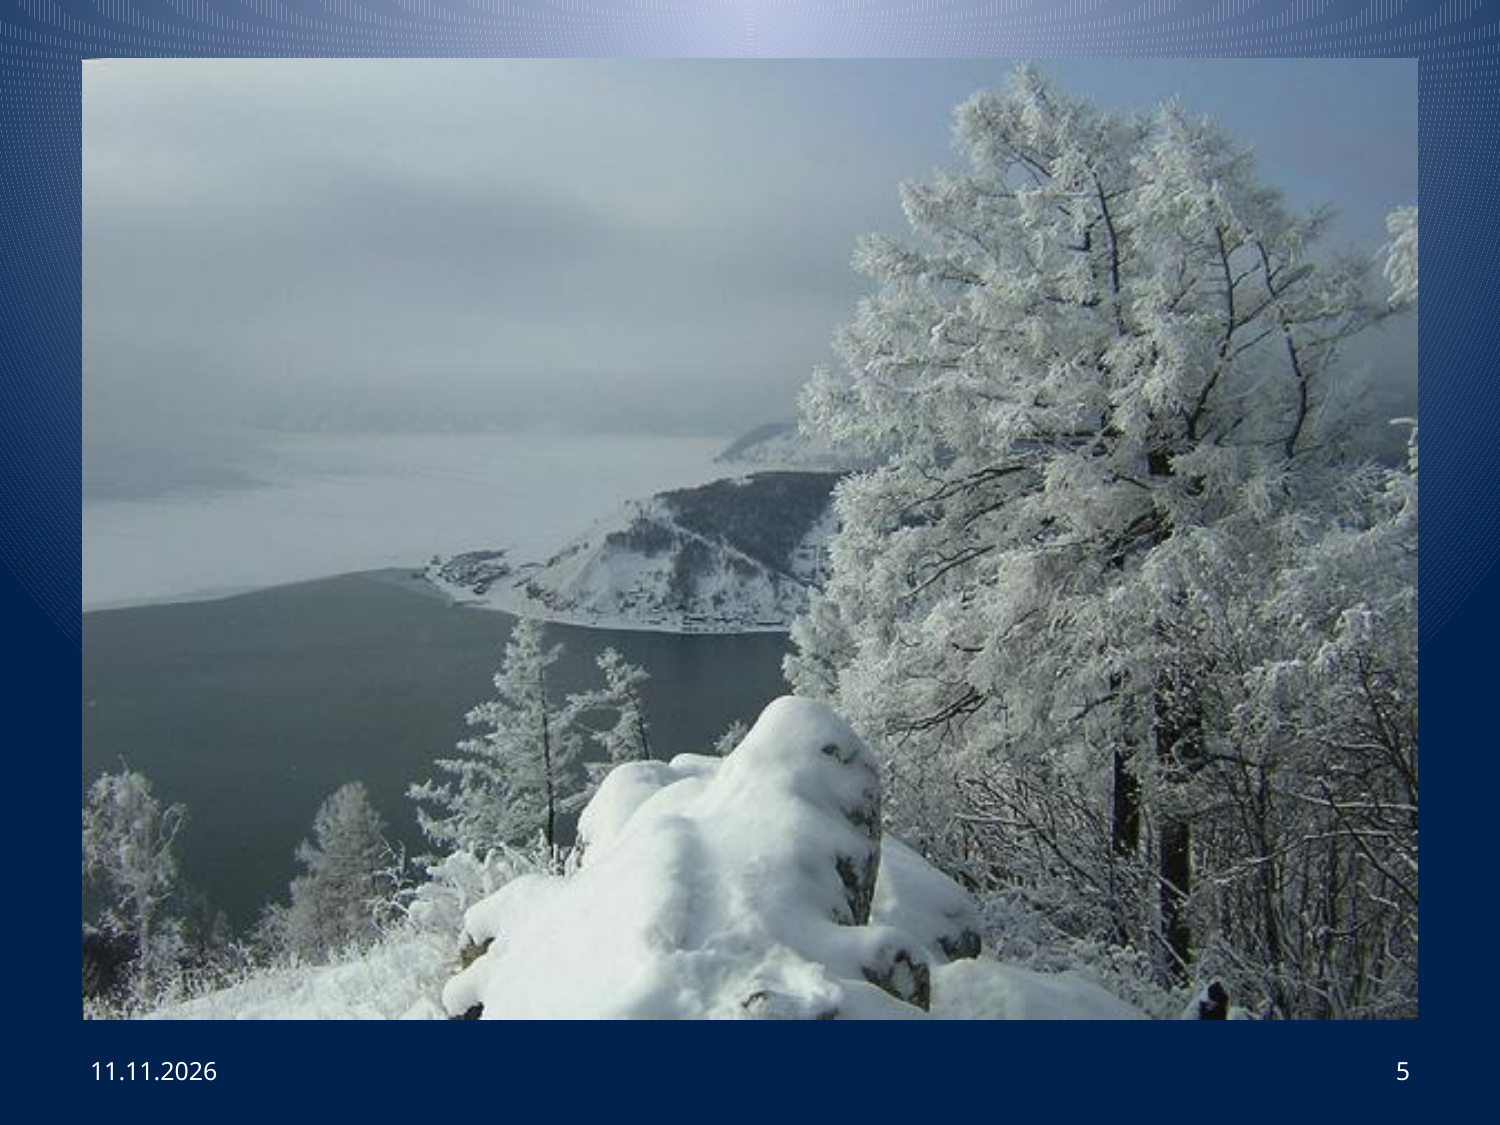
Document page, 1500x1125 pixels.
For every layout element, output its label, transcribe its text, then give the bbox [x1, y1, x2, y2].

slide_number 5 [1074, 1042, 1425, 1103]
picture [81, 58, 1419, 1020]
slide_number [75, 1042, 425, 1103]
